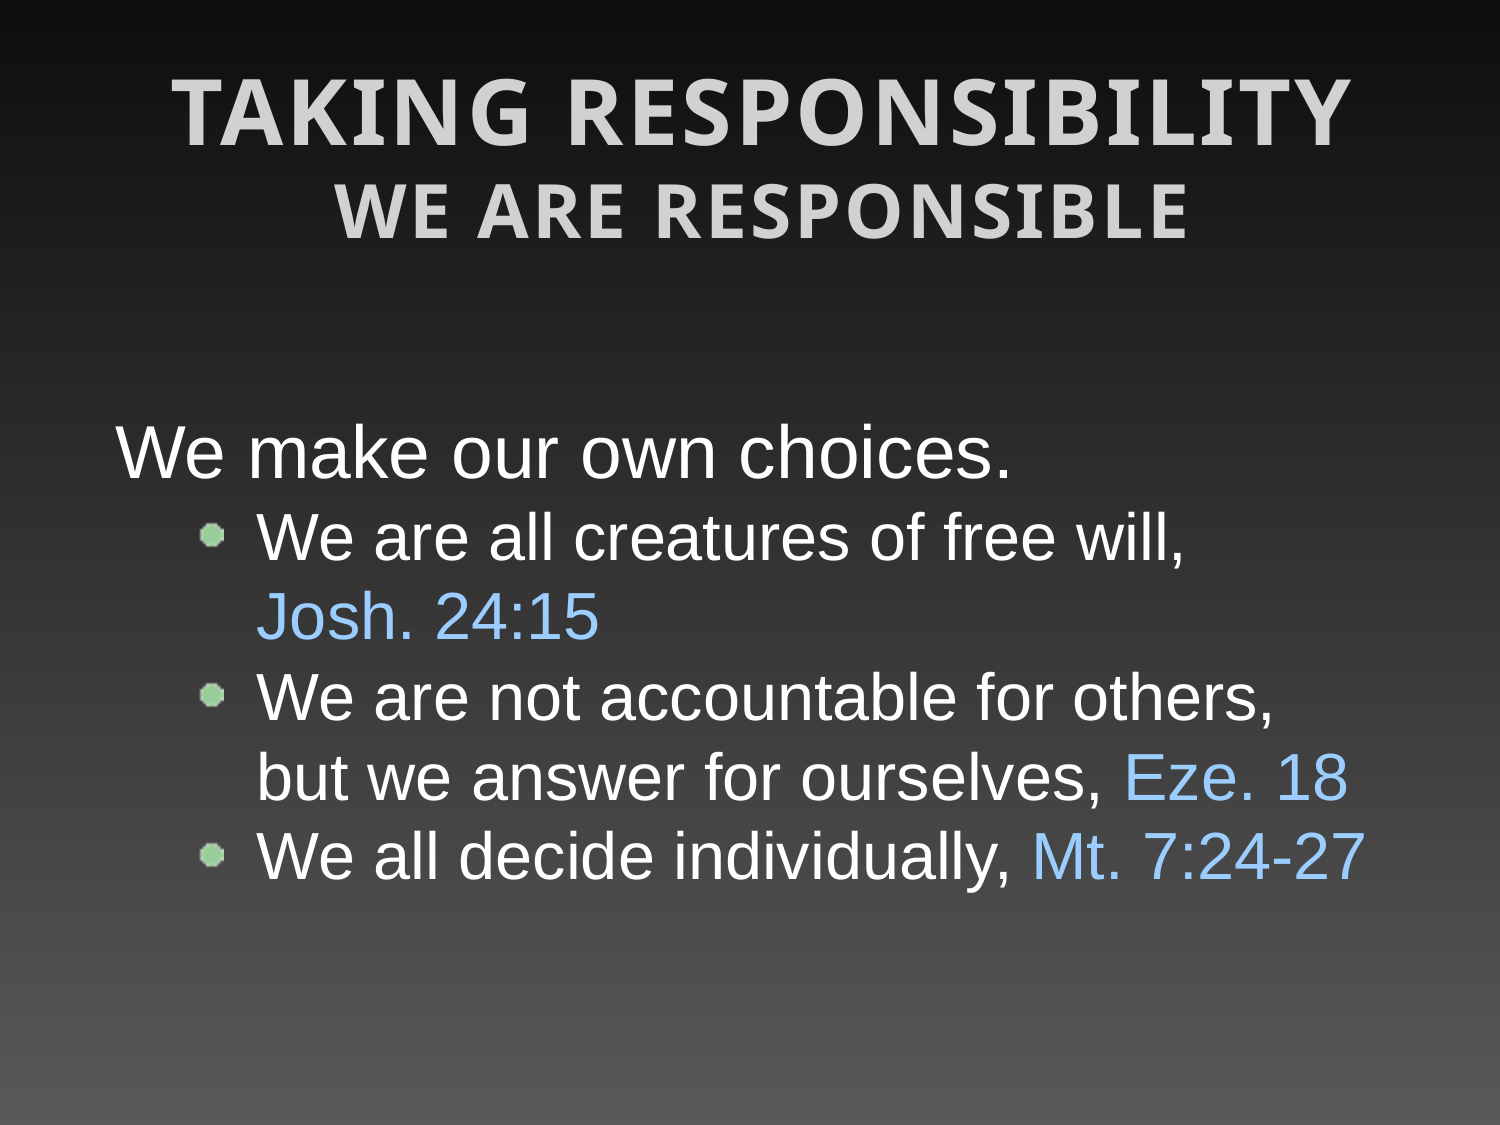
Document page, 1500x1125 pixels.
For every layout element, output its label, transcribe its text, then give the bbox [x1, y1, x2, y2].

text_box We make our own choices. We are all creatures of free will, Josh. 24:15 We are not accountable for others, but we answer for ourselves, Eze. 18 We all decide individually, Mt. 7:24-27 [100, 395, 1397, 901]
picture [190, 676, 224, 710]
picture [190, 516, 224, 550]
text_box We Are Responsible [319, 156, 1206, 262]
picture [190, 836, 224, 870]
text_box Taking Responsibility [156, 46, 1369, 172]
